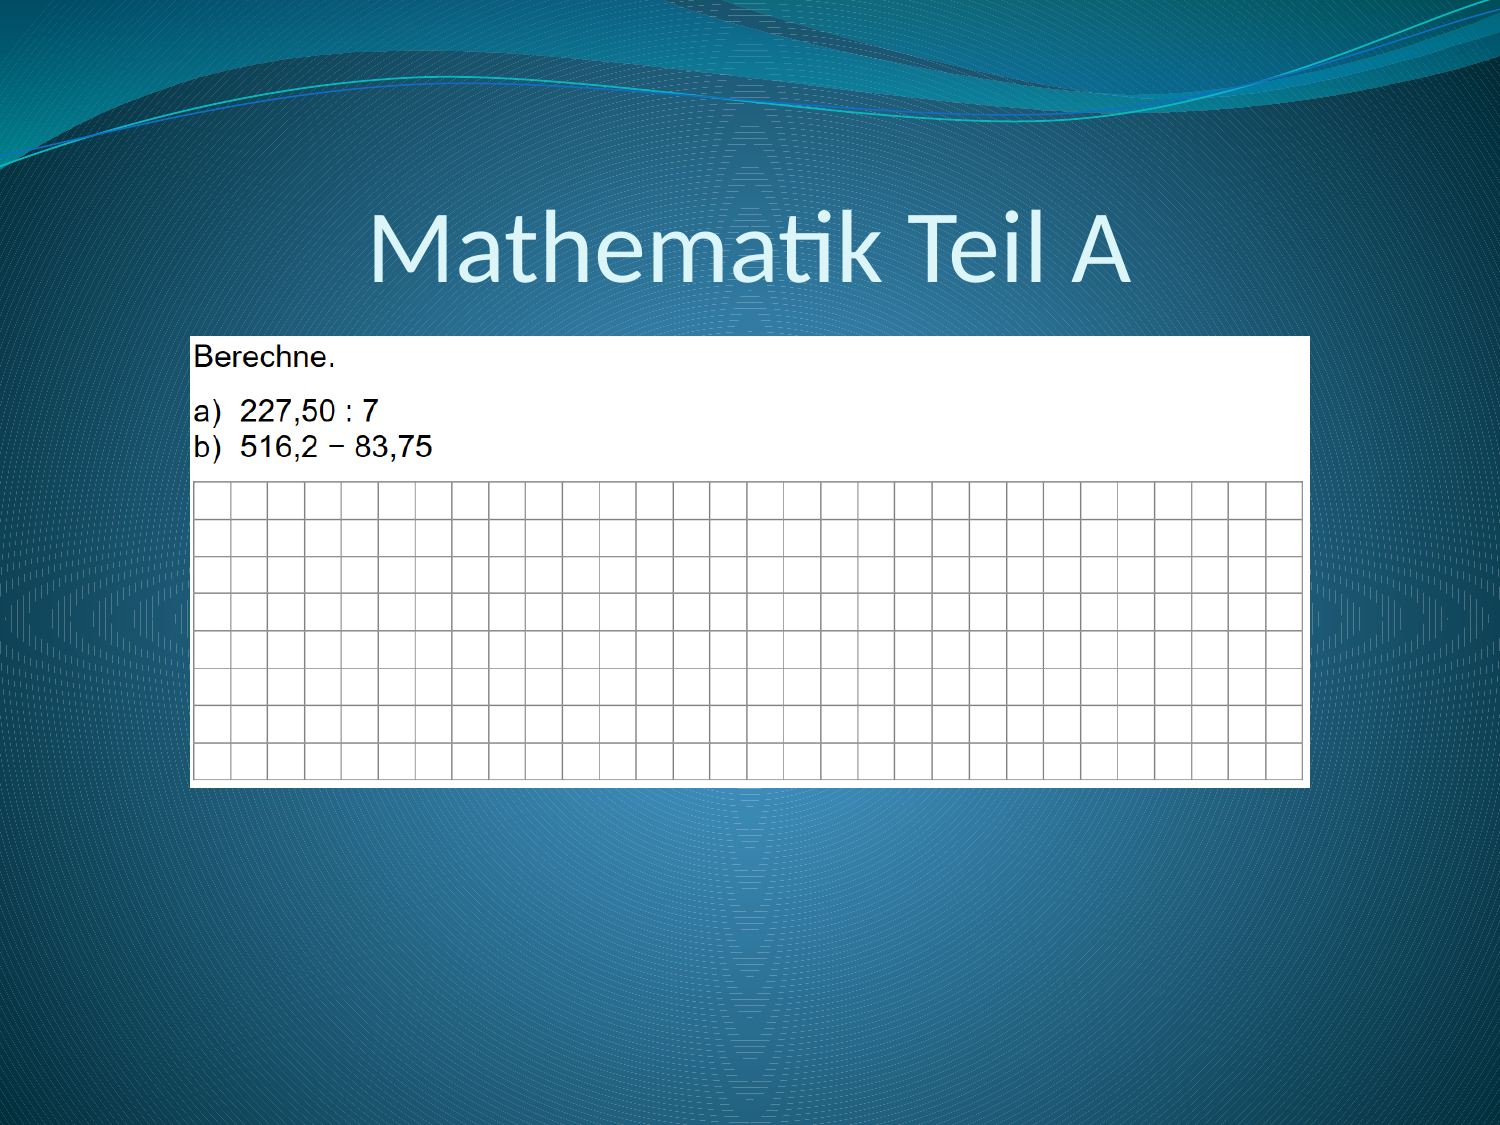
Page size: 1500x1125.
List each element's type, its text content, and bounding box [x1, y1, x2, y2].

title Mathematik Teil A [75, 115, 1425, 303]
picture [189, 336, 1310, 789]
